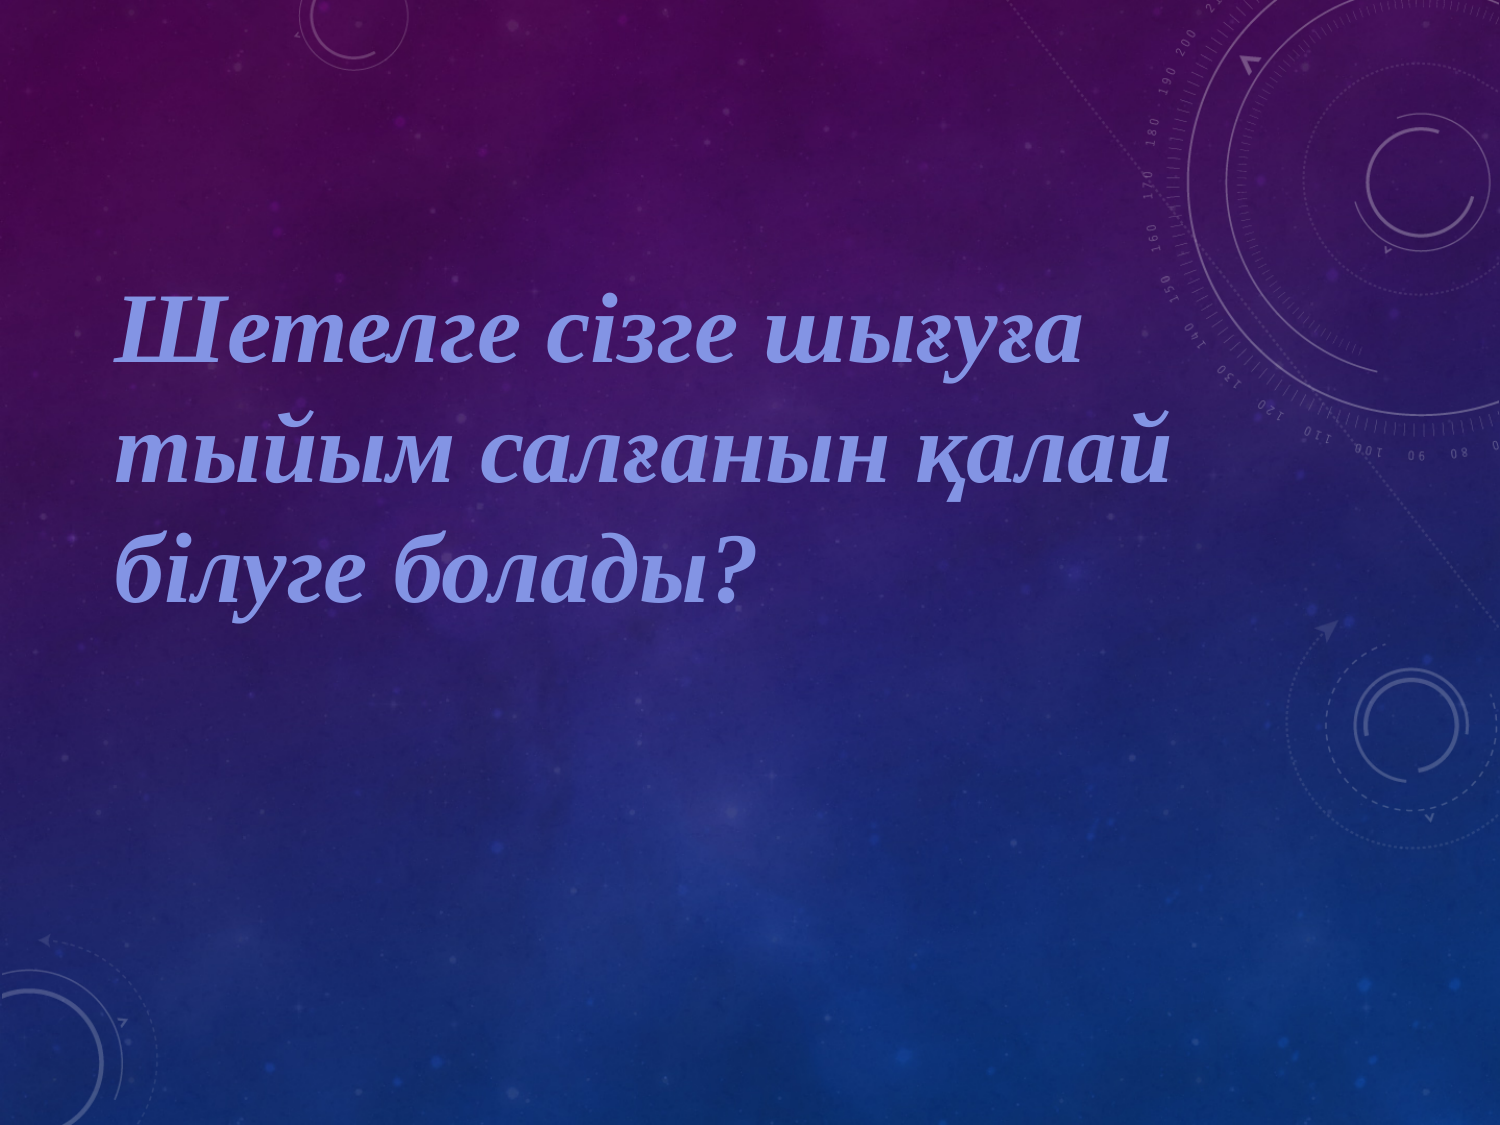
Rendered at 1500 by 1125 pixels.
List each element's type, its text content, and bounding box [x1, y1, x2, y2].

picture [0, 0, 1500, 1125]
text_box Шетелге сізге шығуға тыйым салғанын қалай білуге болады? [100, 255, 1247, 631]
